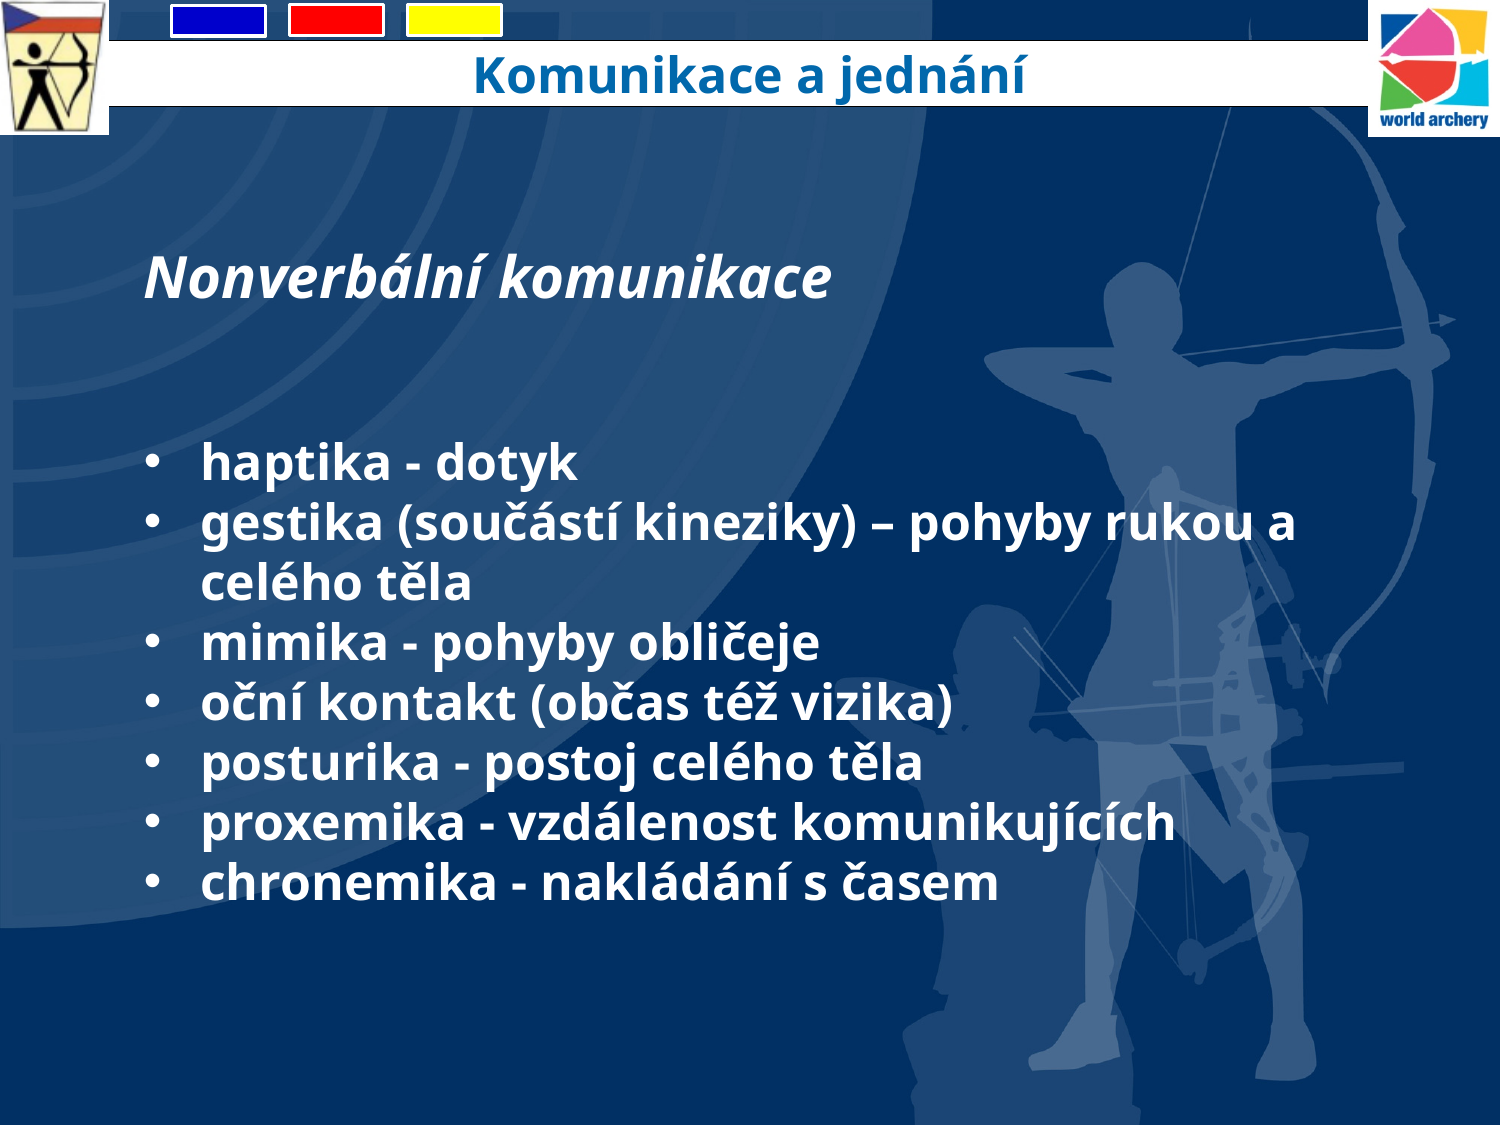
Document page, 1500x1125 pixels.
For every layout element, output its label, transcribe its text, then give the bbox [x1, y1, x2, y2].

text_box Nonverbální komunikace haptika - dotyk gestika (součástí kineziky) – pohyby rukou a celého těla mimika - pohyby obličeje oční kontakt (občas též vizika) posturika - postoj celého těla proxemika - vzdálenost komunikujících chronemika - nakládání s časem [54, 232, 1322, 918]
text_box Komunikace a jednání [113, 40, 1362, 107]
picture [0, 0, 1500, 1125]
text_box [289, 4, 384, 36]
text_box [407, 4, 502, 36]
text_box [171, 5, 266, 37]
